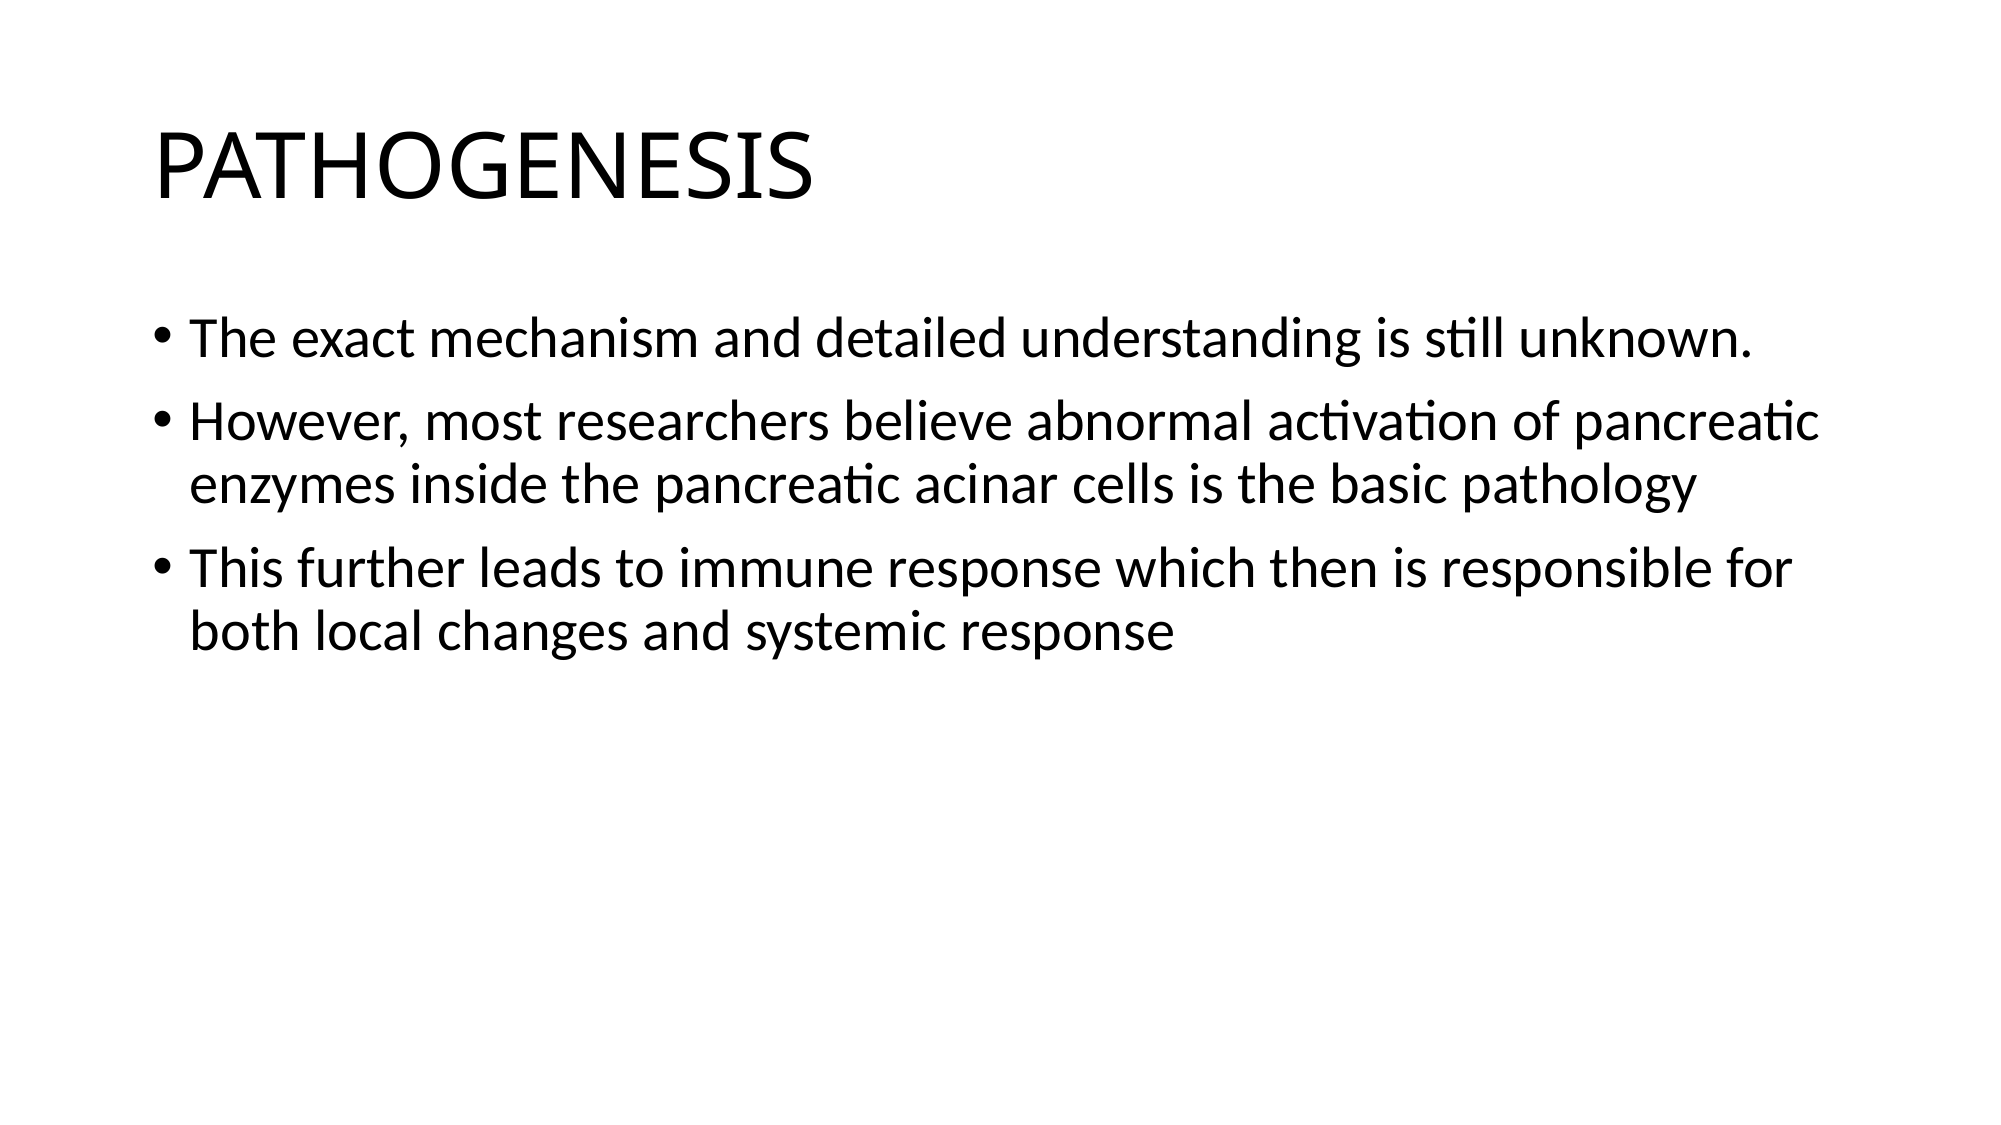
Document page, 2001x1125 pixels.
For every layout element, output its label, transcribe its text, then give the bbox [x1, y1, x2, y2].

title PATHOGENESIS [137, 59, 1863, 278]
list The exact mechanism and detailed understanding is still unknown. However, most researchers believe abnormal activation of pancreatic enzymes inside the pancreatic acinar cells is the basic pathology This further leads to immune response which then is responsible for both local changes and systemic response [137, 299, 1863, 1014]
